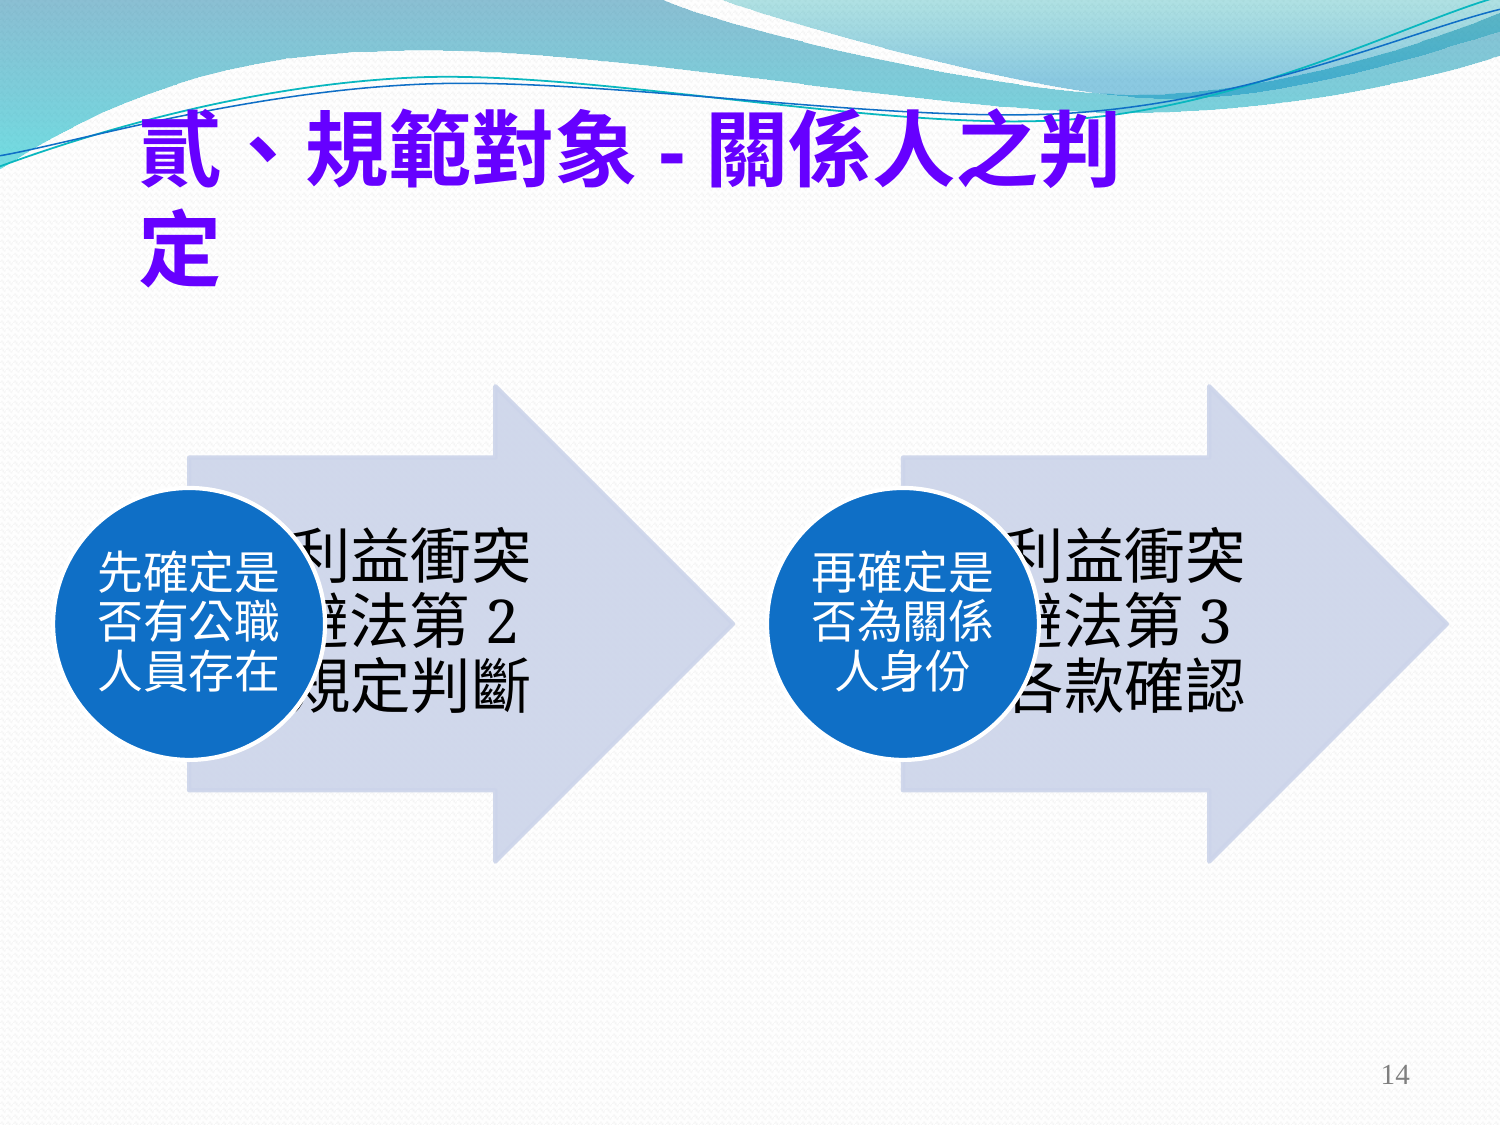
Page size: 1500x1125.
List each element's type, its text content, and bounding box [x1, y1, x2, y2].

text_box 14 [1074, 1056, 1425, 1103]
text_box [52, 204, 1448, 1043]
text_box 貳、規範對象-關係人之判定 [123, 90, 1199, 204]
